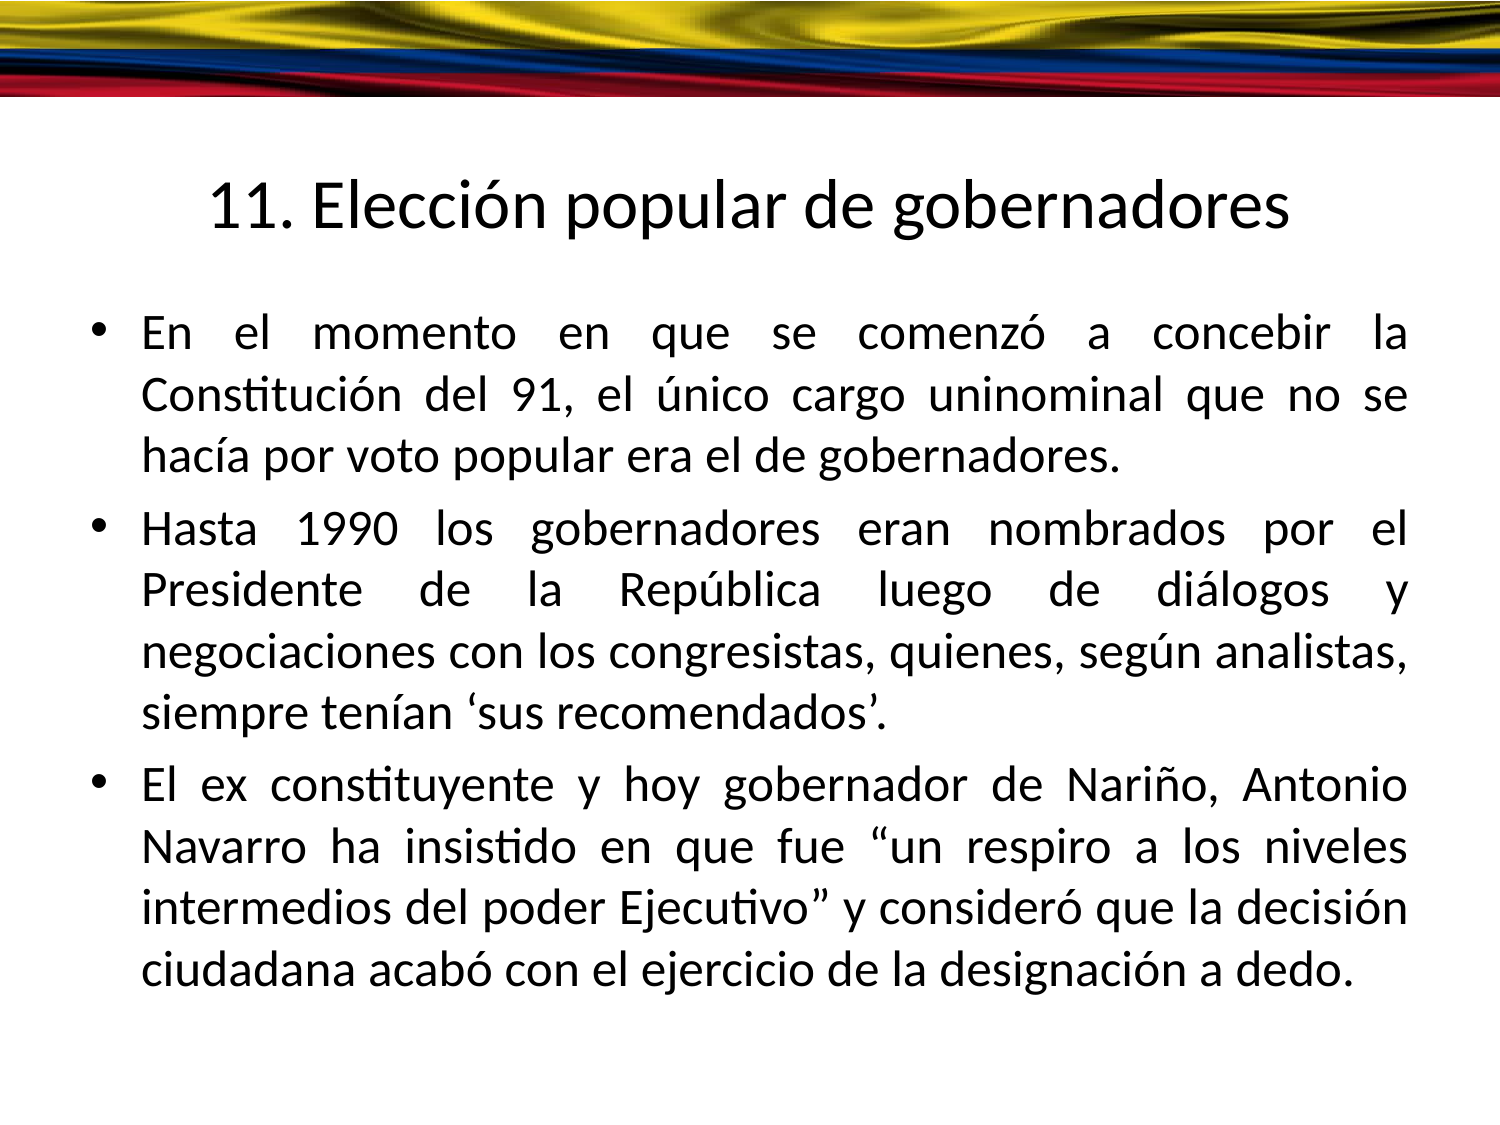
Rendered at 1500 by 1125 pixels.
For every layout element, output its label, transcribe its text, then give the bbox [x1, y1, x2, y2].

list En el momento en que se comenzó a concebir la Constitución del 91, el único cargo uninominal que no se hacía por voto popular era el de gobernadores. Hasta 1990 los gobernadores eran nombrados por el Presidente de la República luego de diálogos y negociaciones con los congresistas, quienes, según analistas, siempre tenían ‘sus recomendados’. El ex constituyente y hoy gobernador de Nariño, Antonio Navarro ha insistido en que fue “un respiro a los niveles intermedios del poder Ejecutivo” y consideró que la decisión ciudadana acabó con el ejercicio de la designación a dedo. [75, 290, 1425, 1034]
title 11. Elección popular de gobernadores [75, 149, 1425, 290]
picture [0, 1, 1500, 97]
